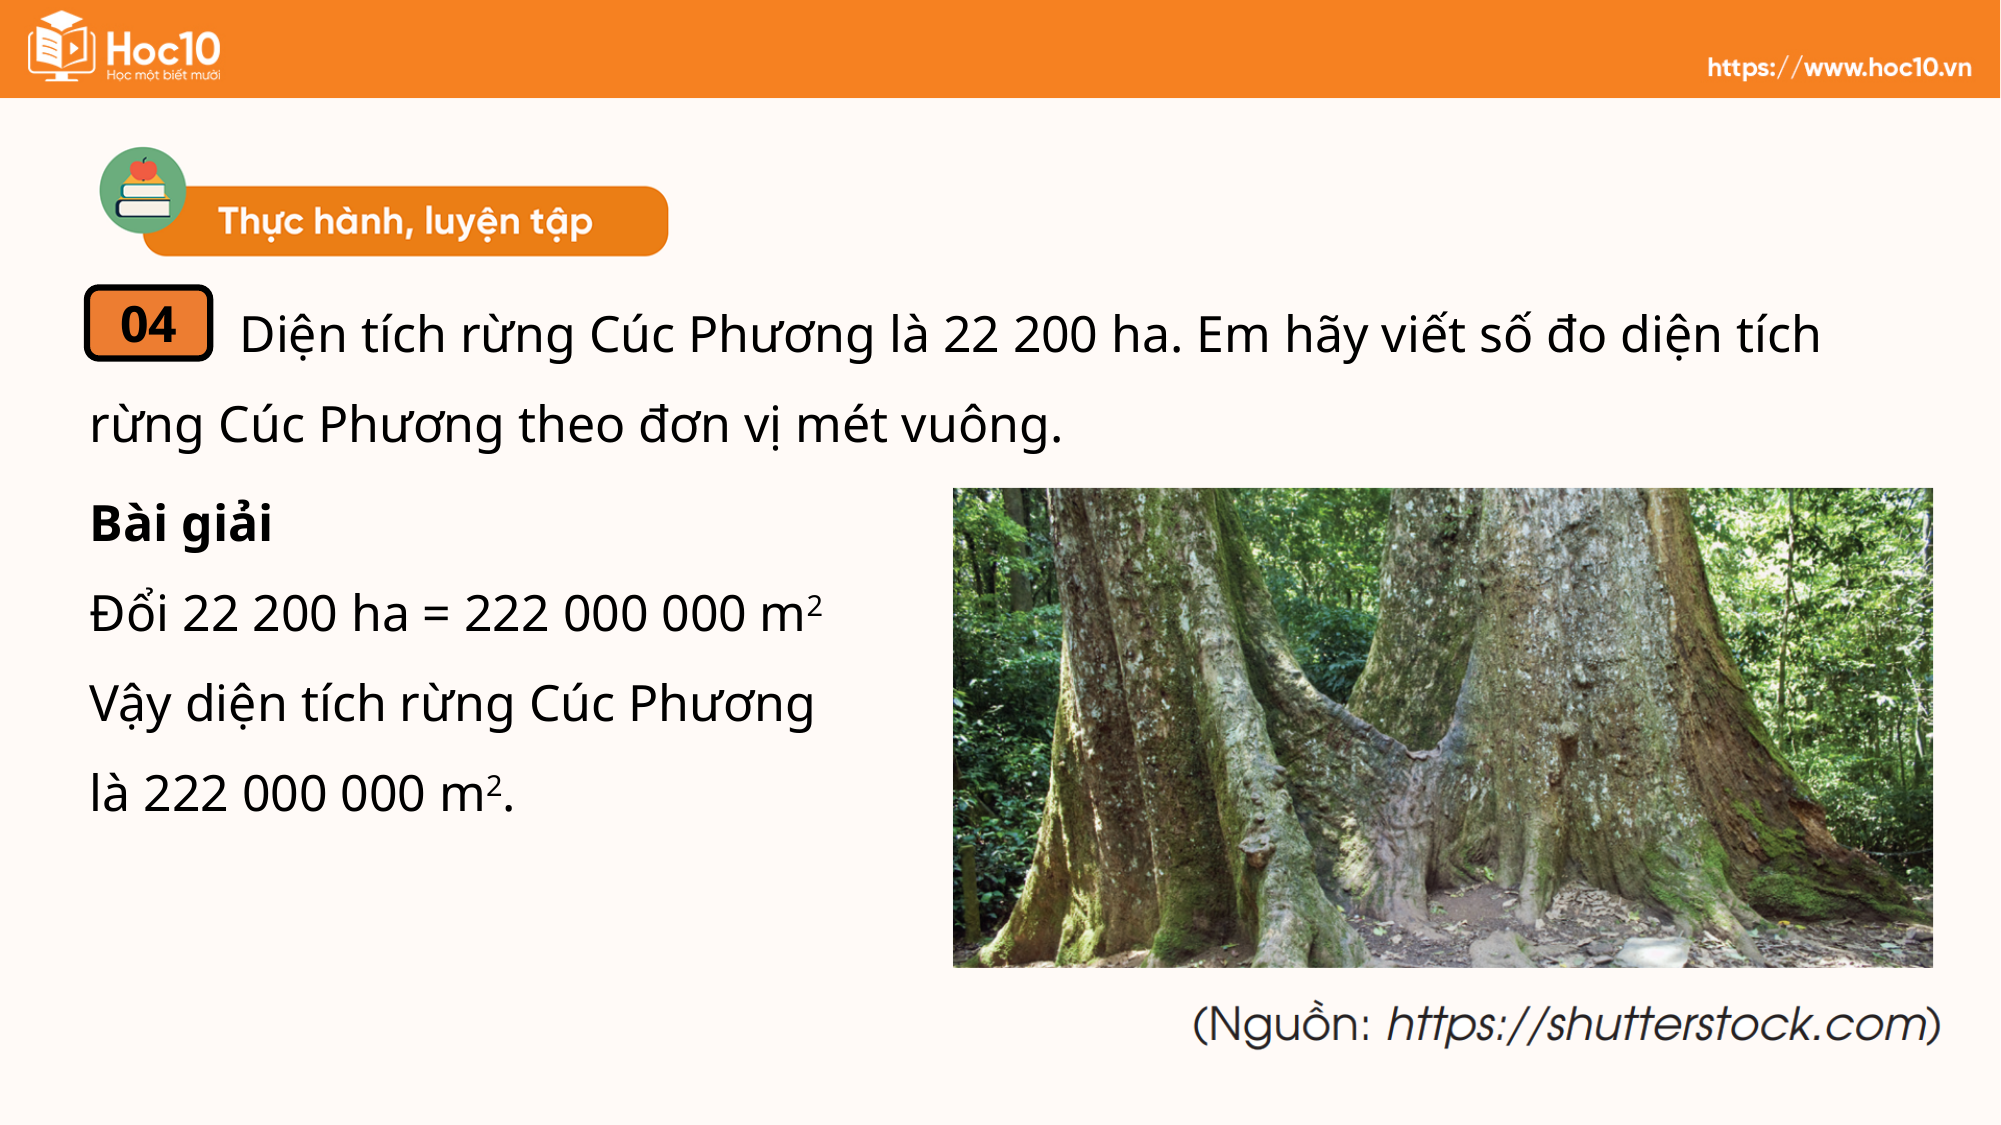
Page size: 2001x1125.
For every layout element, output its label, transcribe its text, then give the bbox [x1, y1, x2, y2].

text_box Diện tích rừng Cúc Phương là 22 200 ha. Em hãy viết số đo diện tích rừng Cúc Phương theo đơn vị mét vuông. [82, 269, 1917, 456]
text_box [932, 568, 2000, 1125]
text_box Bài giải Đổi 22 200 ha = 222 000 000 m2 Vậy diện tích rừng Cúc Phương là 222 000 000 m2. [83, 458, 877, 826]
text_box 04 [85, 286, 212, 360]
picture [0, 0, 2001, 1125]
